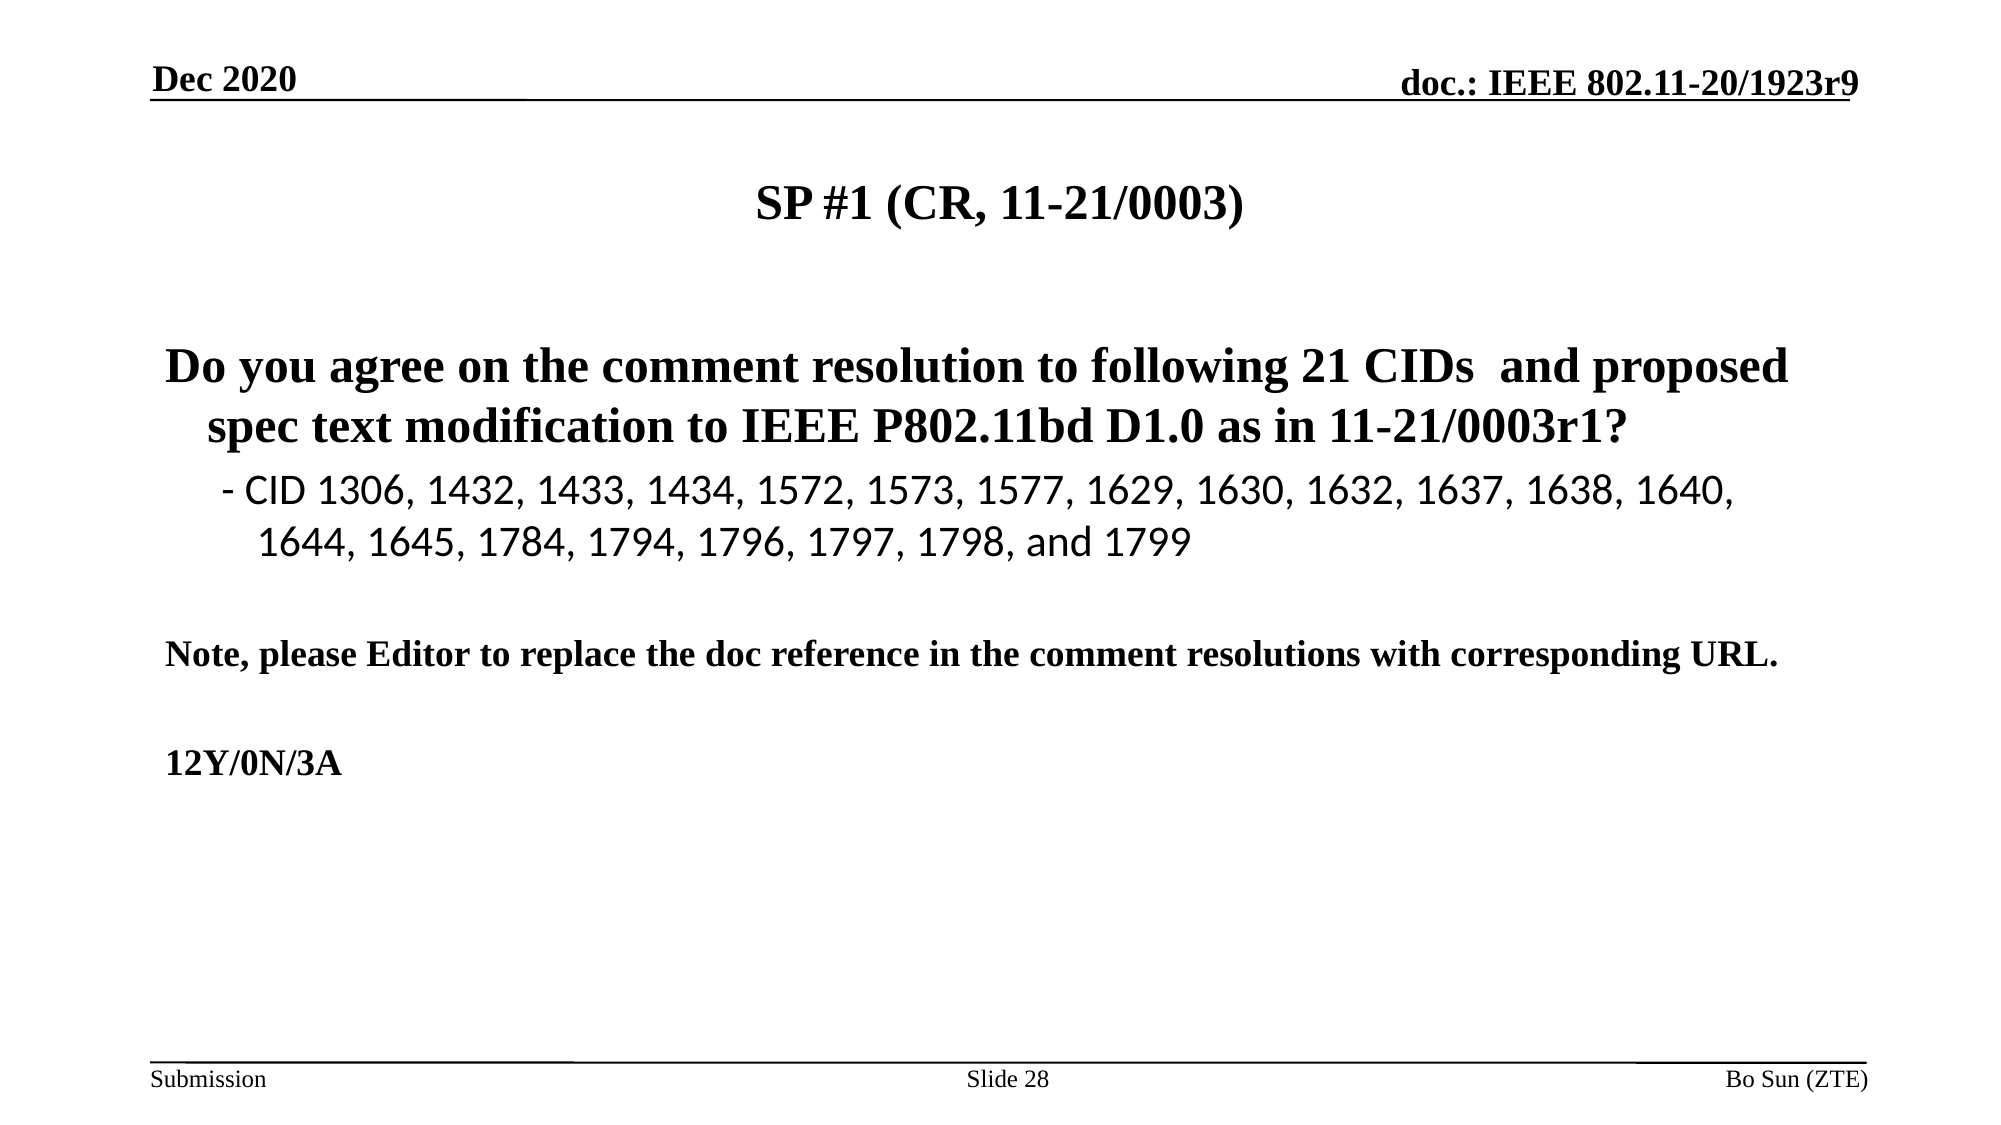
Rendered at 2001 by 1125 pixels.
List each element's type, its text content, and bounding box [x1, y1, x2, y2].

footer Bo Sun (ZTE) [1171, 1061, 1869, 1093]
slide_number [152, 54, 563, 100]
list Do you agree on the comment resolution to following 21 CIDs and proposed spec text modification to IEEE P802.11bd D1.0 as in 11-21/0003r1? - CID 1306, 1432, 1433, 1434, 1572, 1573, 1577, 1629, 1630, 1632, 1637, 1638, 1640, 1644, 1645, 1784, 1794, 1796, 1797, 1798, and 1799 Note, please Editor to replace the doc reference in the comment resolutions with corresponding URL. 12Y/0N/3A [149, 324, 1850, 1000]
title SP #1 (CR, 11-21/0003) [149, 112, 1850, 288]
slide_number Slide 28 [949, 1061, 1067, 1123]
